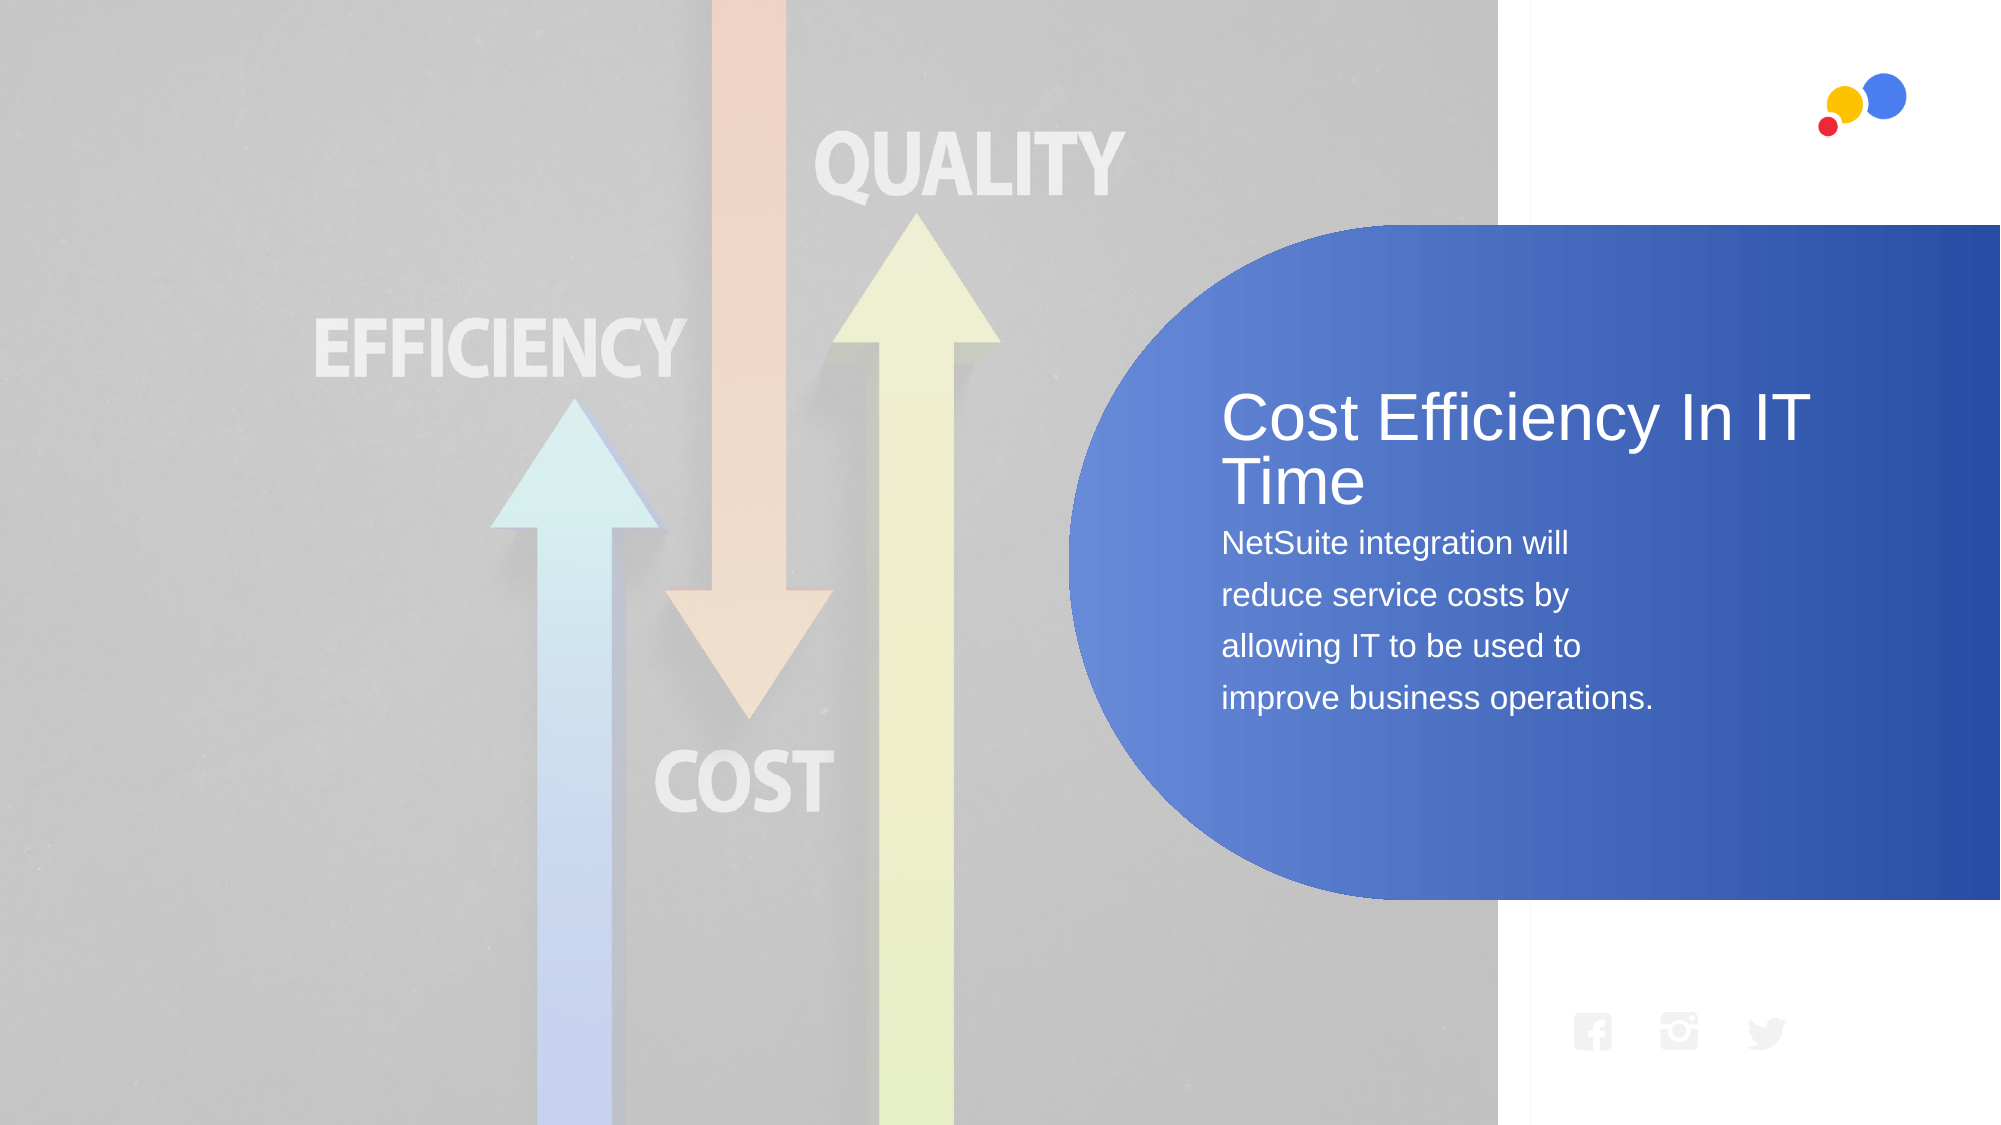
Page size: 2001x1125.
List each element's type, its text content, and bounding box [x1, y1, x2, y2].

text_box Cost Efficiency In IT Time [1502, 382, 1910, 526]
text_box [1502, 225, 2000, 900]
text_box NetSuite integration will reduce service costs by allowing IT to be used to improve business operations. [1502, 501, 1692, 724]
picture [1814, 67, 1914, 141]
picture [0, 0, 1499, 1125]
